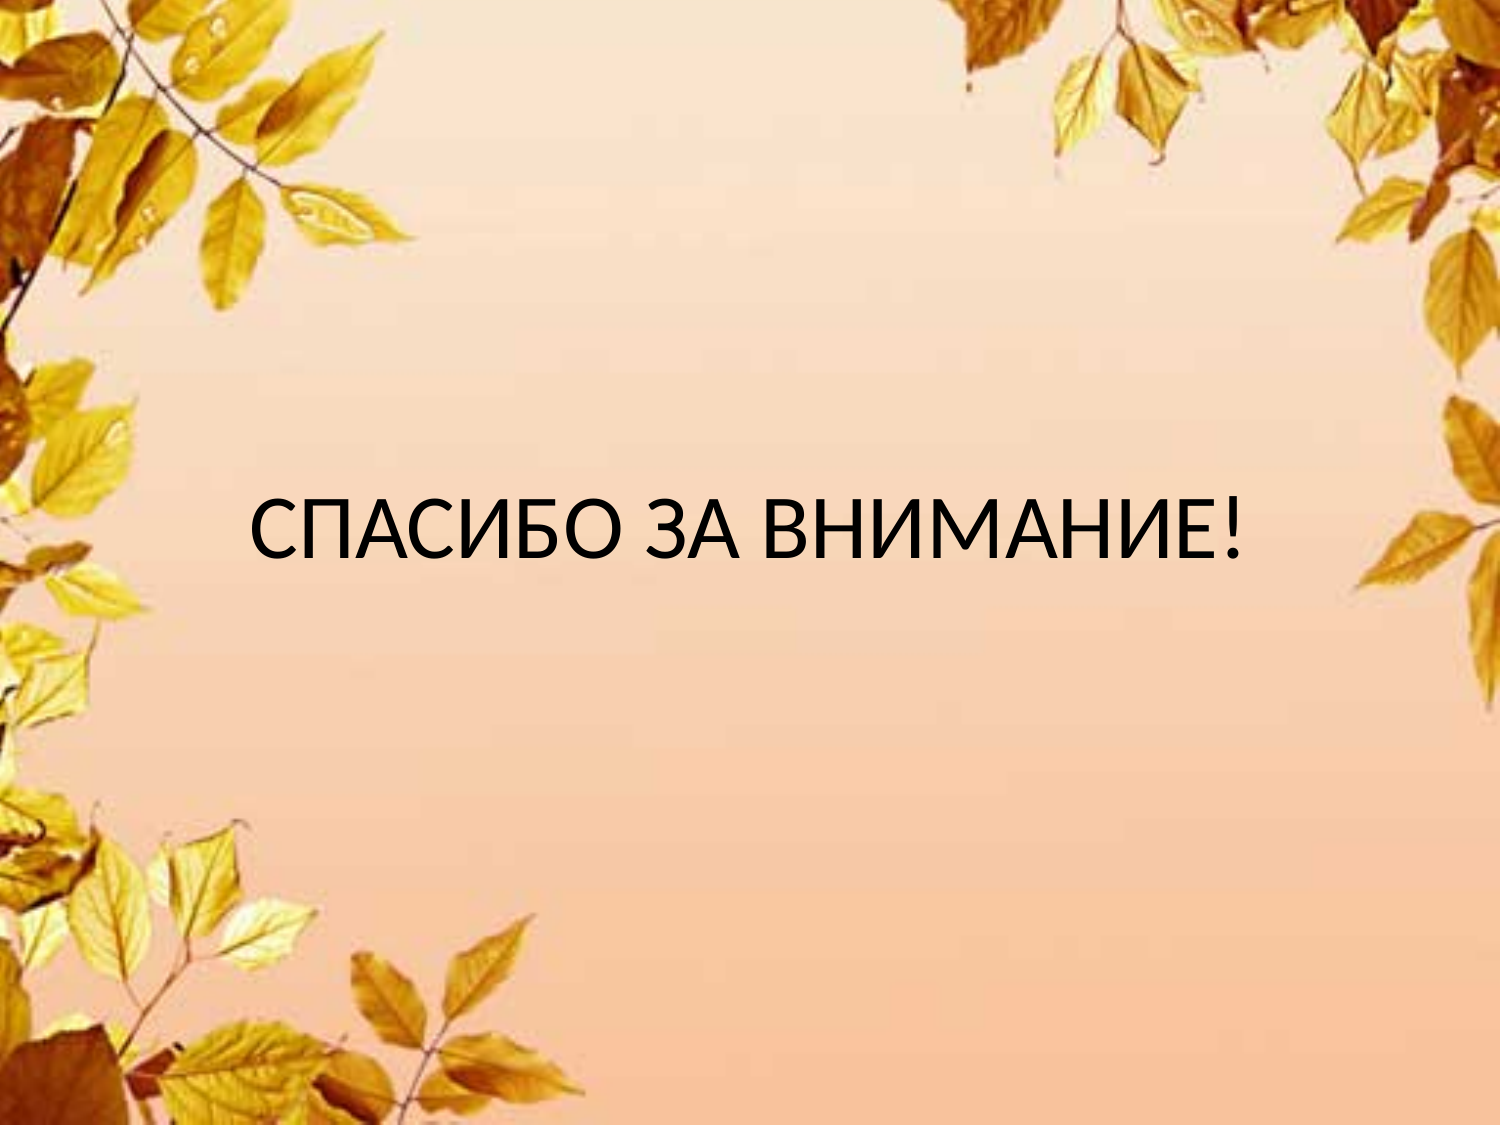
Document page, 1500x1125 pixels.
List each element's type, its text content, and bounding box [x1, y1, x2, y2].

picture [0, 0, 1500, 1125]
title СПАСИБО ЗА ВНИМАНИЕ! [75, 222, 1425, 821]
